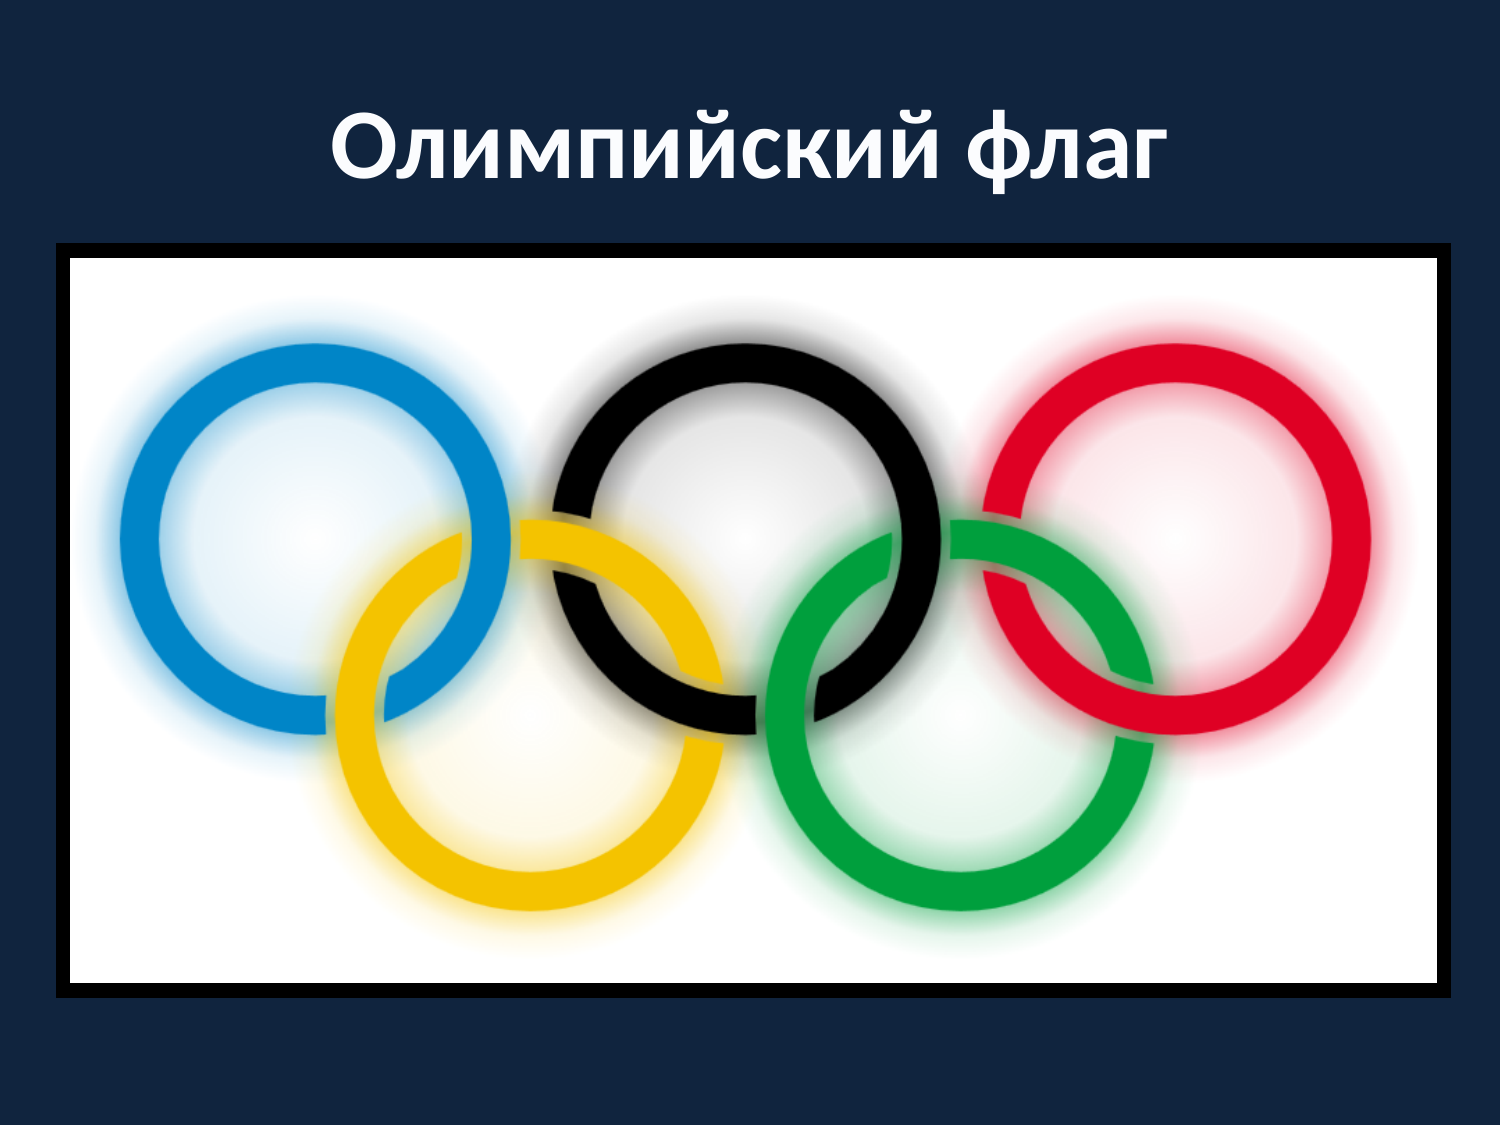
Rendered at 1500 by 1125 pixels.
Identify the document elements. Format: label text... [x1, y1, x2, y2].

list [70, 257, 1438, 984]
title Олимпийский флаг [75, 45, 1425, 233]
